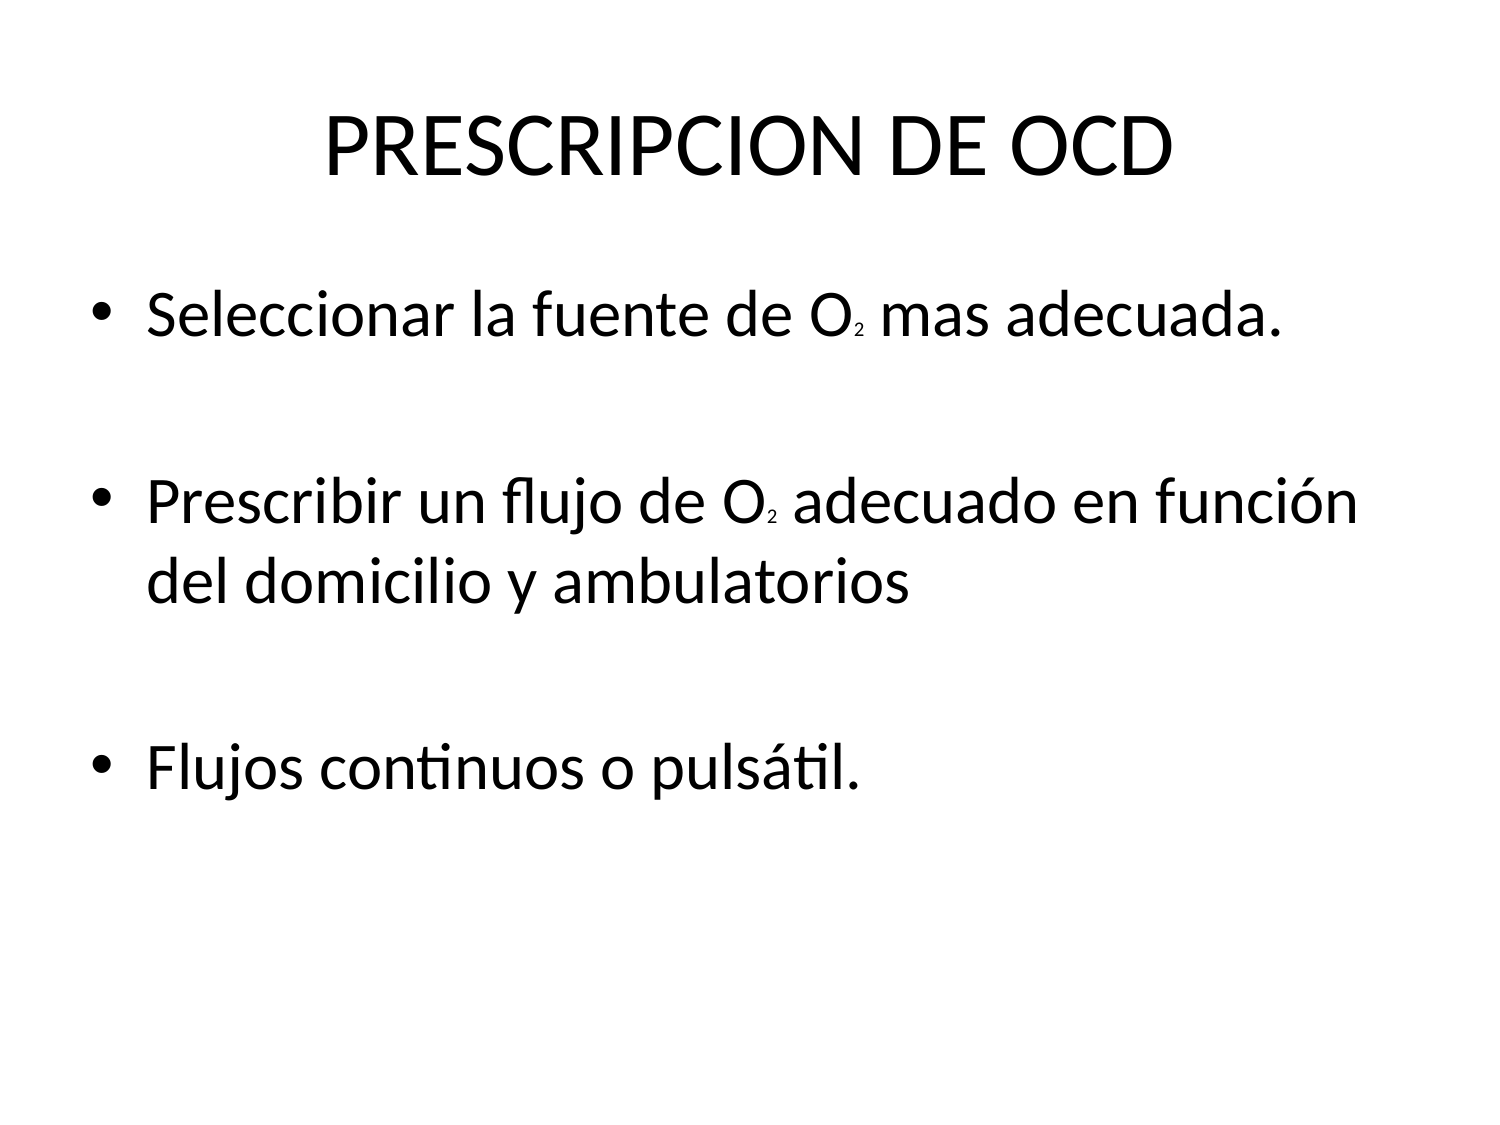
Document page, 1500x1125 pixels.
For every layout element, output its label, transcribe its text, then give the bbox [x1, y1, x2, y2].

title PRESCRIPCION DE OCD [75, 45, 1425, 233]
list Seleccionar la fuente de O2 mas adecuada. Prescribir un flujo de O2 adecuado en función del domicilio y ambulatorios Flujos continuos o pulsátil. [75, 262, 1425, 1005]
